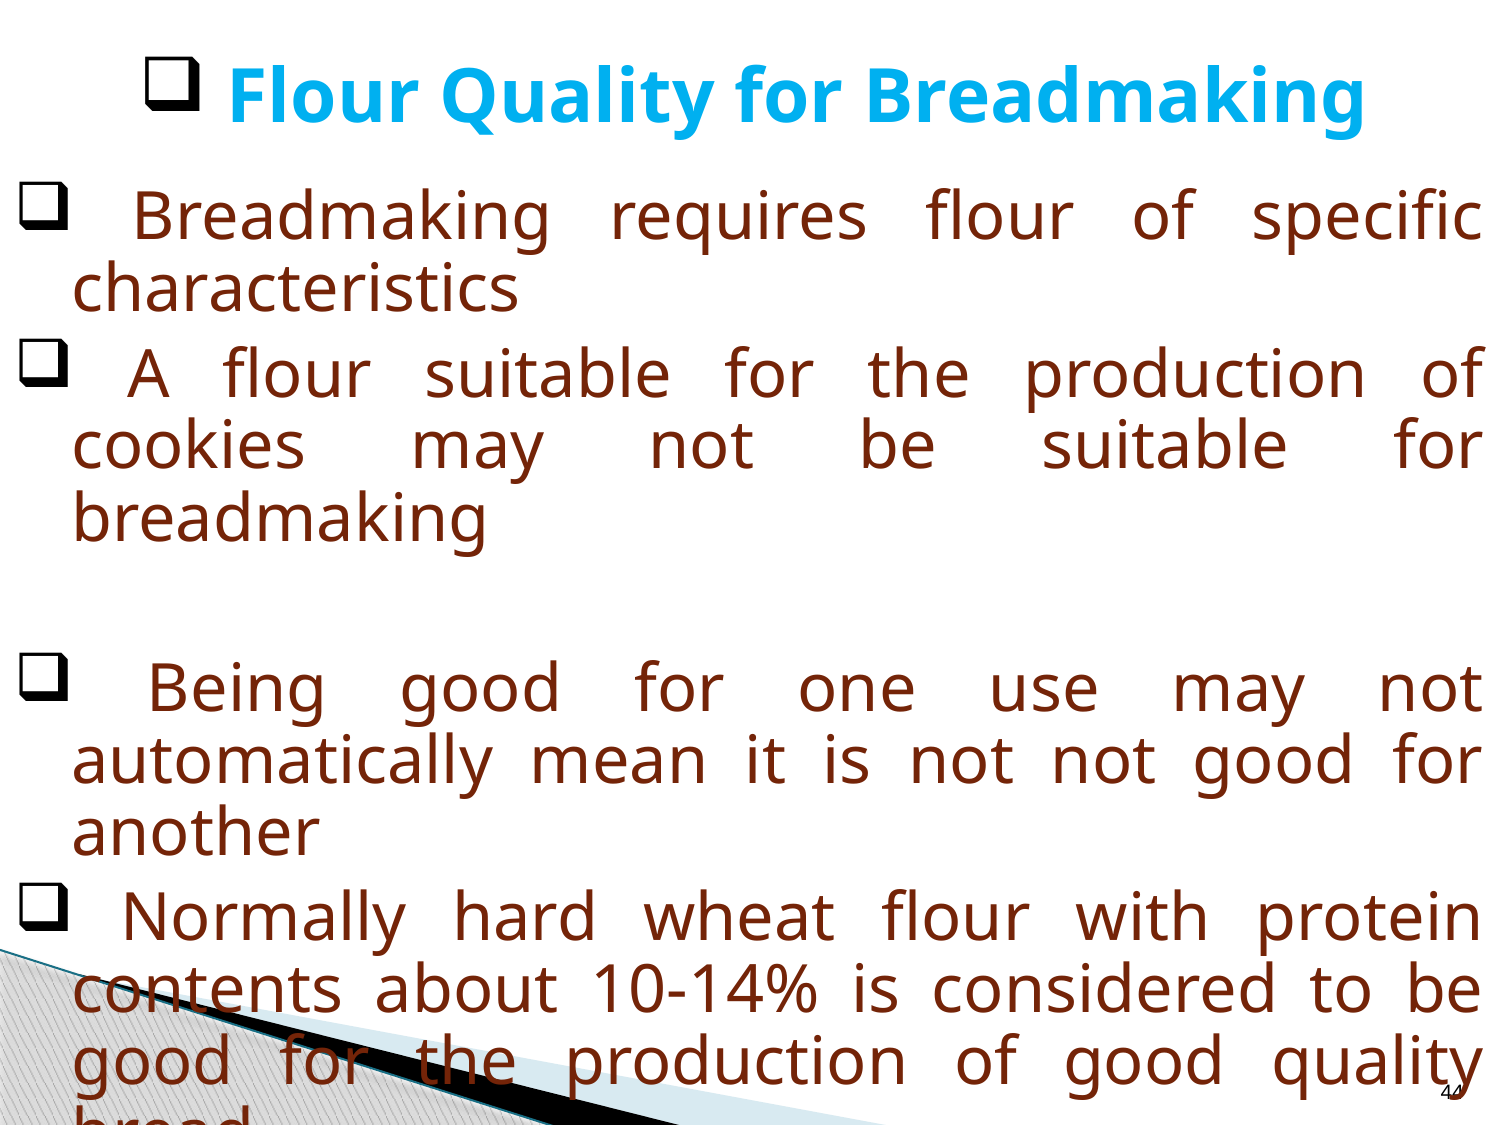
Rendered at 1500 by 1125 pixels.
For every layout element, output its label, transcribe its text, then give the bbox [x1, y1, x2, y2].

text_box Flour Quality for Breadmaking [124, 50, 1400, 174]
text_box Breadmaking requires flour of specific characteristics A flour suitable for the production of cookies may not be suitable for breadmaking Being good for one use may not automatically mean it is not not good for another Normally hard wheat flour with protein contents about 10-14% is considered to be good for the production of good quality bread [0, 174, 1500, 1125]
